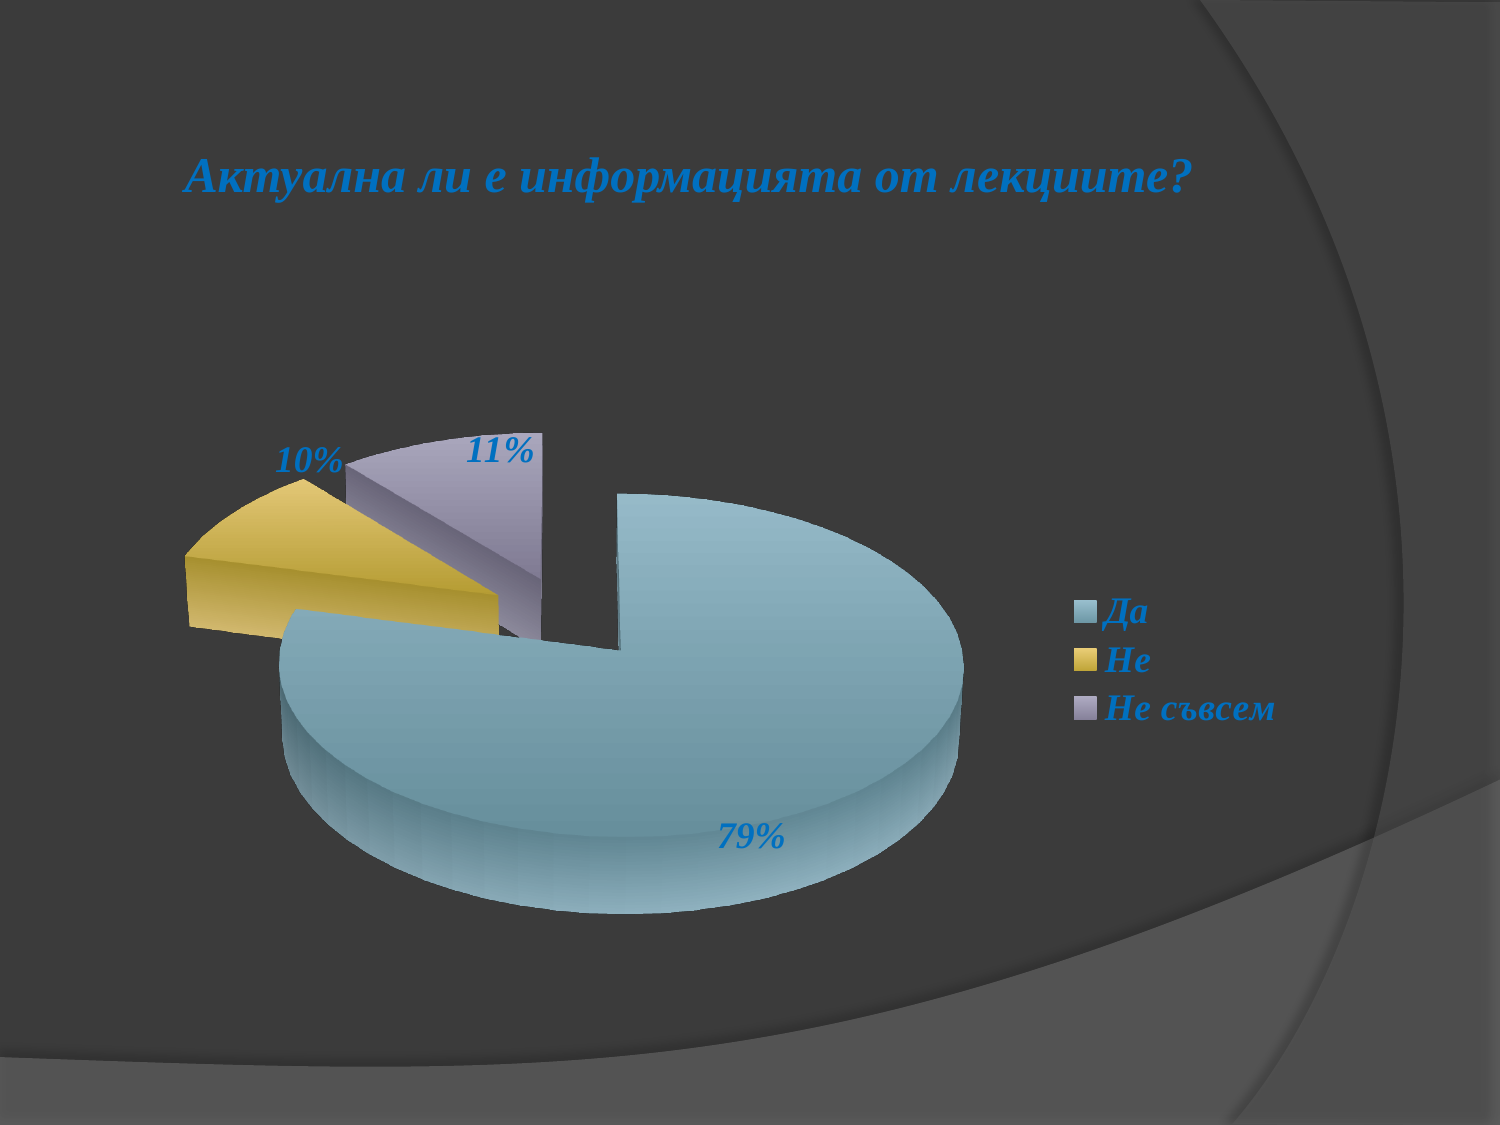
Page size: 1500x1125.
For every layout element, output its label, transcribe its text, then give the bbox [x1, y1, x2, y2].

chart [74, 314, 1301, 1006]
title Актуална ли е информацията от лекциите? [76, 137, 1302, 268]
